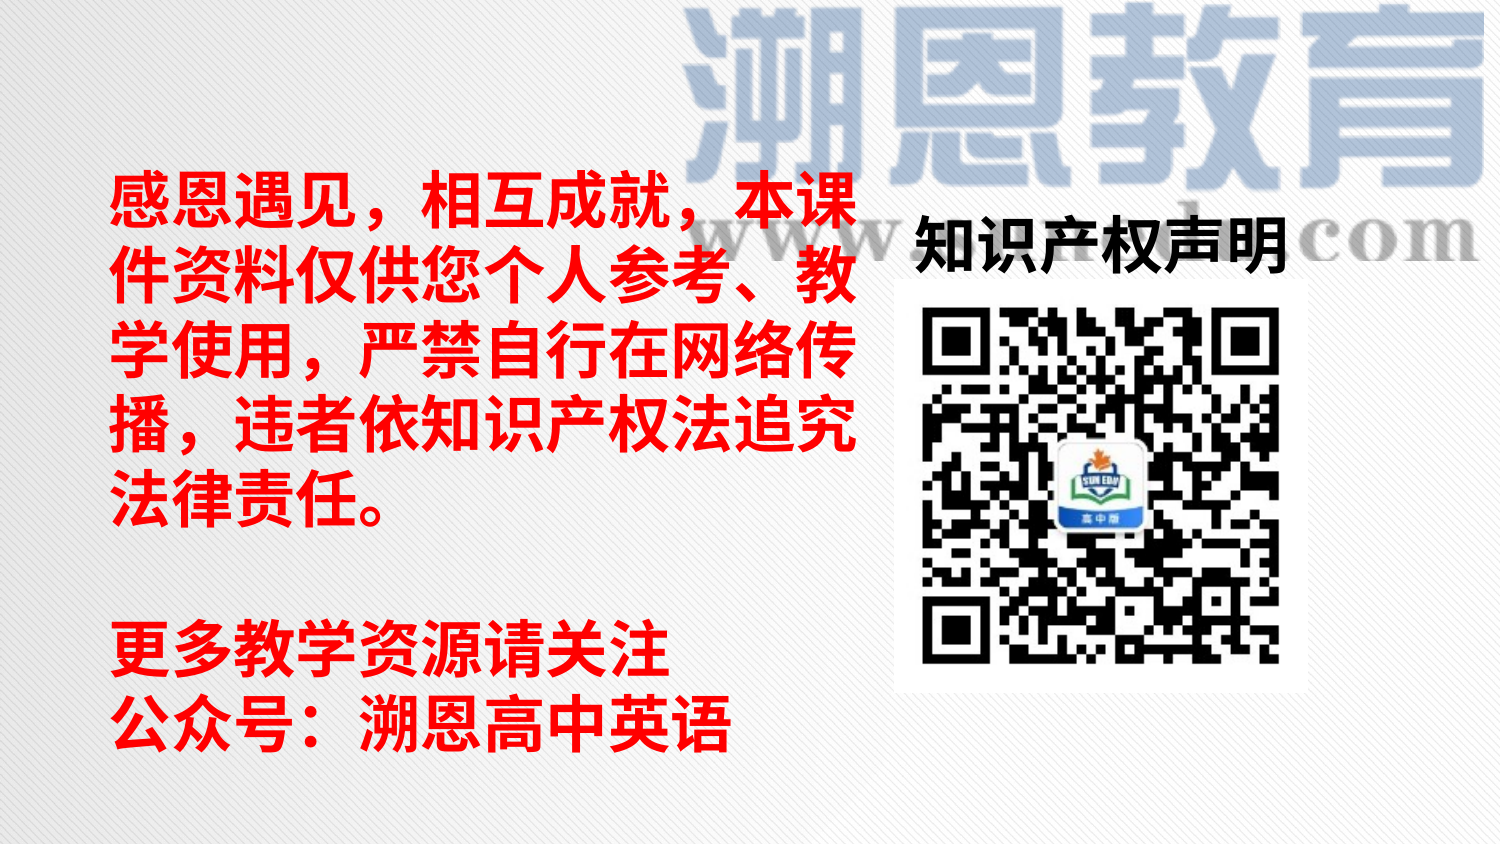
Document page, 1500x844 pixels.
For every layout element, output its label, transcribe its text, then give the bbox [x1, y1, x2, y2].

picture [0, 0, 1500, 844]
text_box 感恩遇见，相互成就，本课件资料仅供您个人参考、教学使用，严禁自行在网络传播，违者依知识产权法追究法律责任。 更多教学资源请关注 公众号：溯恩高中英语 [93, 153, 899, 768]
text_box 知识产权声明 [899, 198, 1343, 289]
